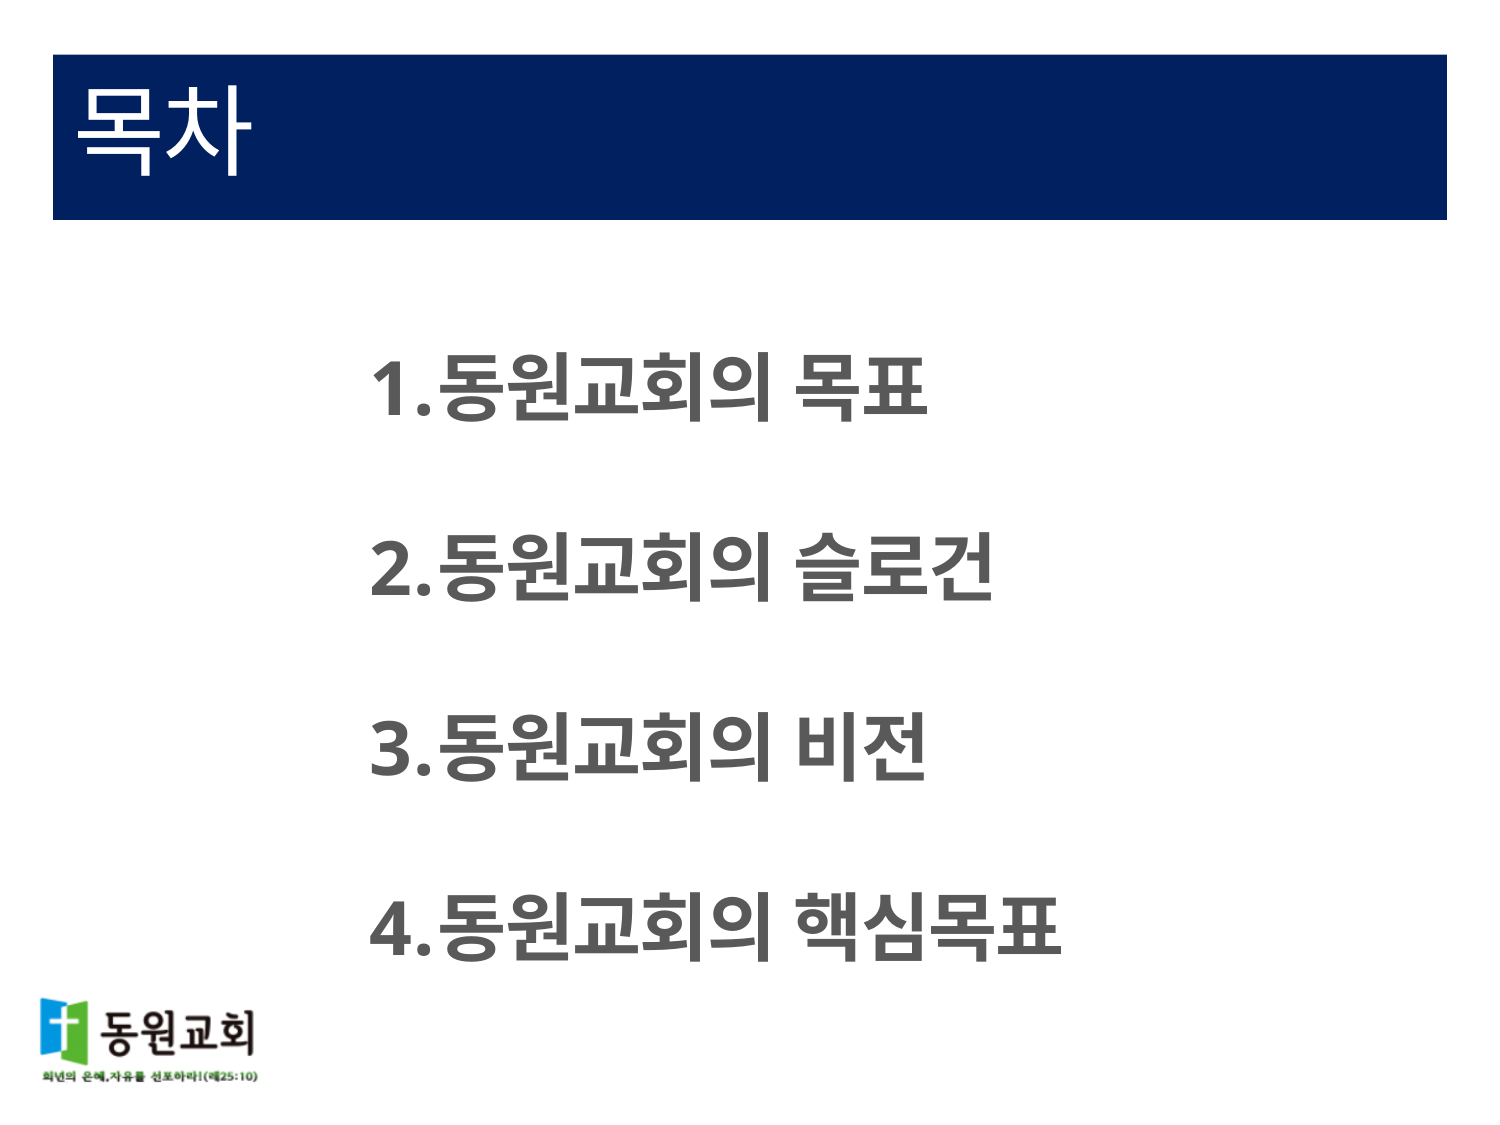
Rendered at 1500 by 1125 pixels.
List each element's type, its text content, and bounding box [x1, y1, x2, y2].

picture [35, 981, 283, 1100]
text_box 동원교회의 목표 동원교회의 슬로건 동원교회의 비전 동원교회의 핵심목표 [354, 243, 1447, 979]
text_box [51, 52, 1449, 222]
title 목차 [58, 60, 1436, 220]
